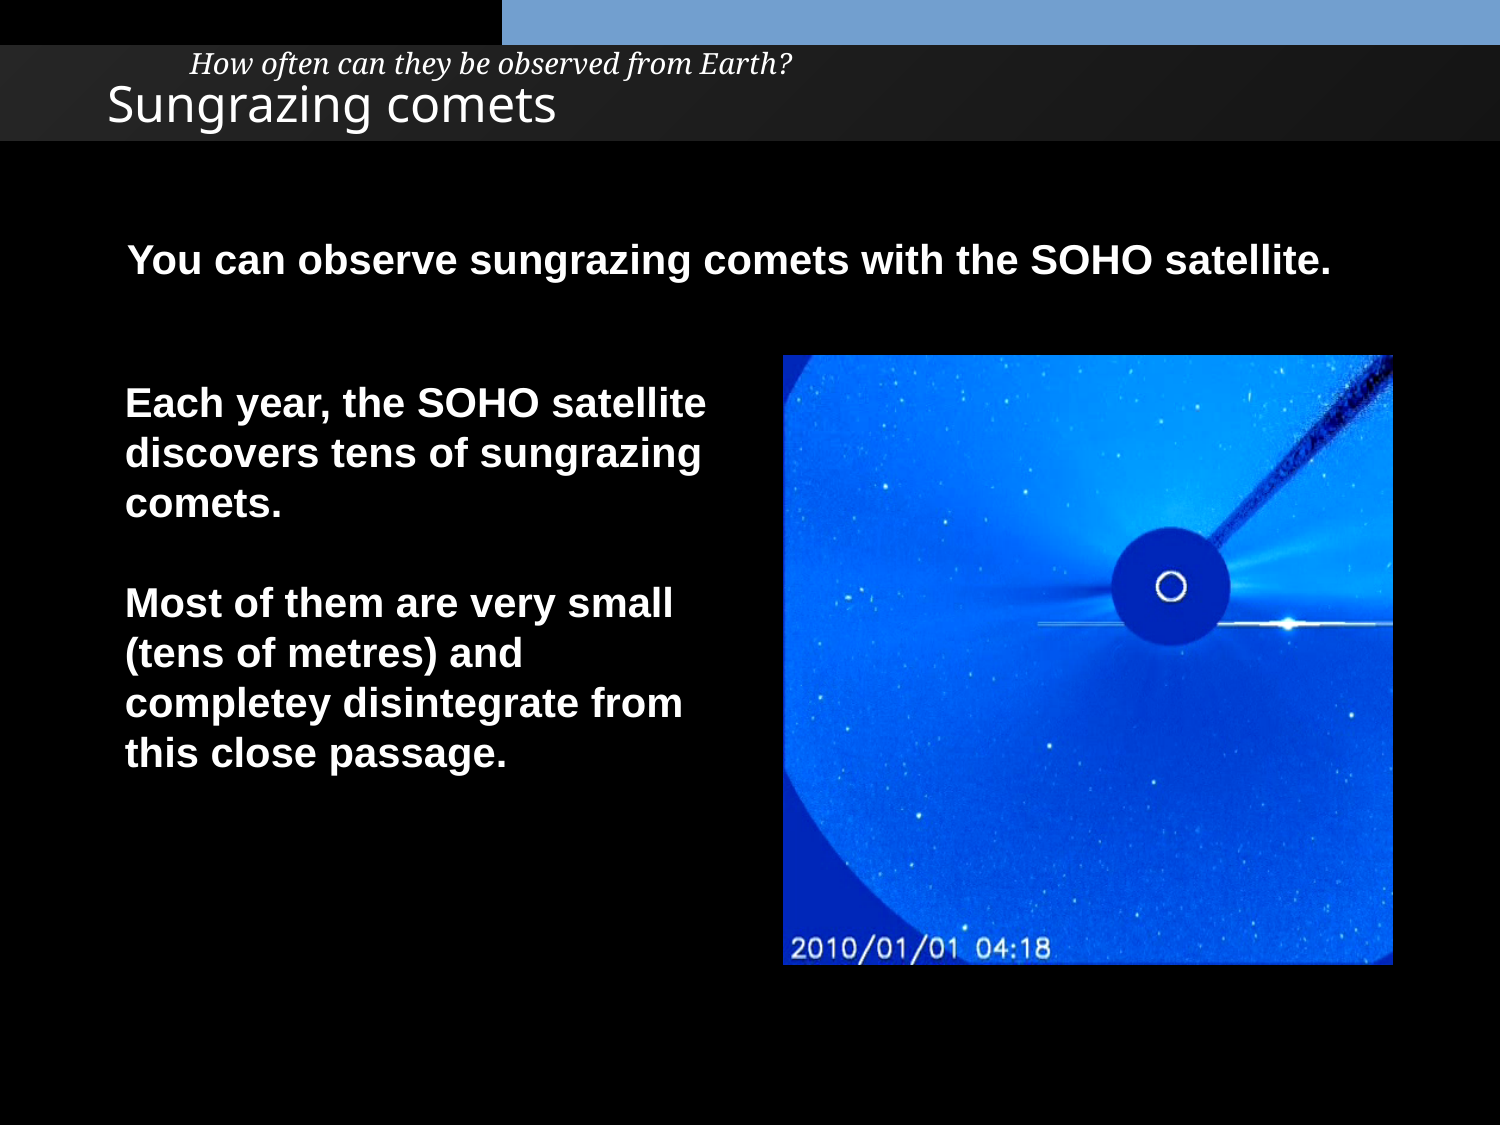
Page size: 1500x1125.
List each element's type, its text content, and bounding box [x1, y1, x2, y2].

text_box You can observe sungrazing comets with the SOHO satellite. [105, 211, 1394, 304]
subtitle How often can they be observed from Earth? [106, 35, 1392, 83]
text_box Each year, the SOHO satellite discovers tens of sungrazing comets. Most of them are very small (tens of metres) and completey disintegrate from this close passage. [103, 354, 748, 797]
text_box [782, 354, 1394, 966]
title Sungrazing comets [0, 45, 1500, 141]
